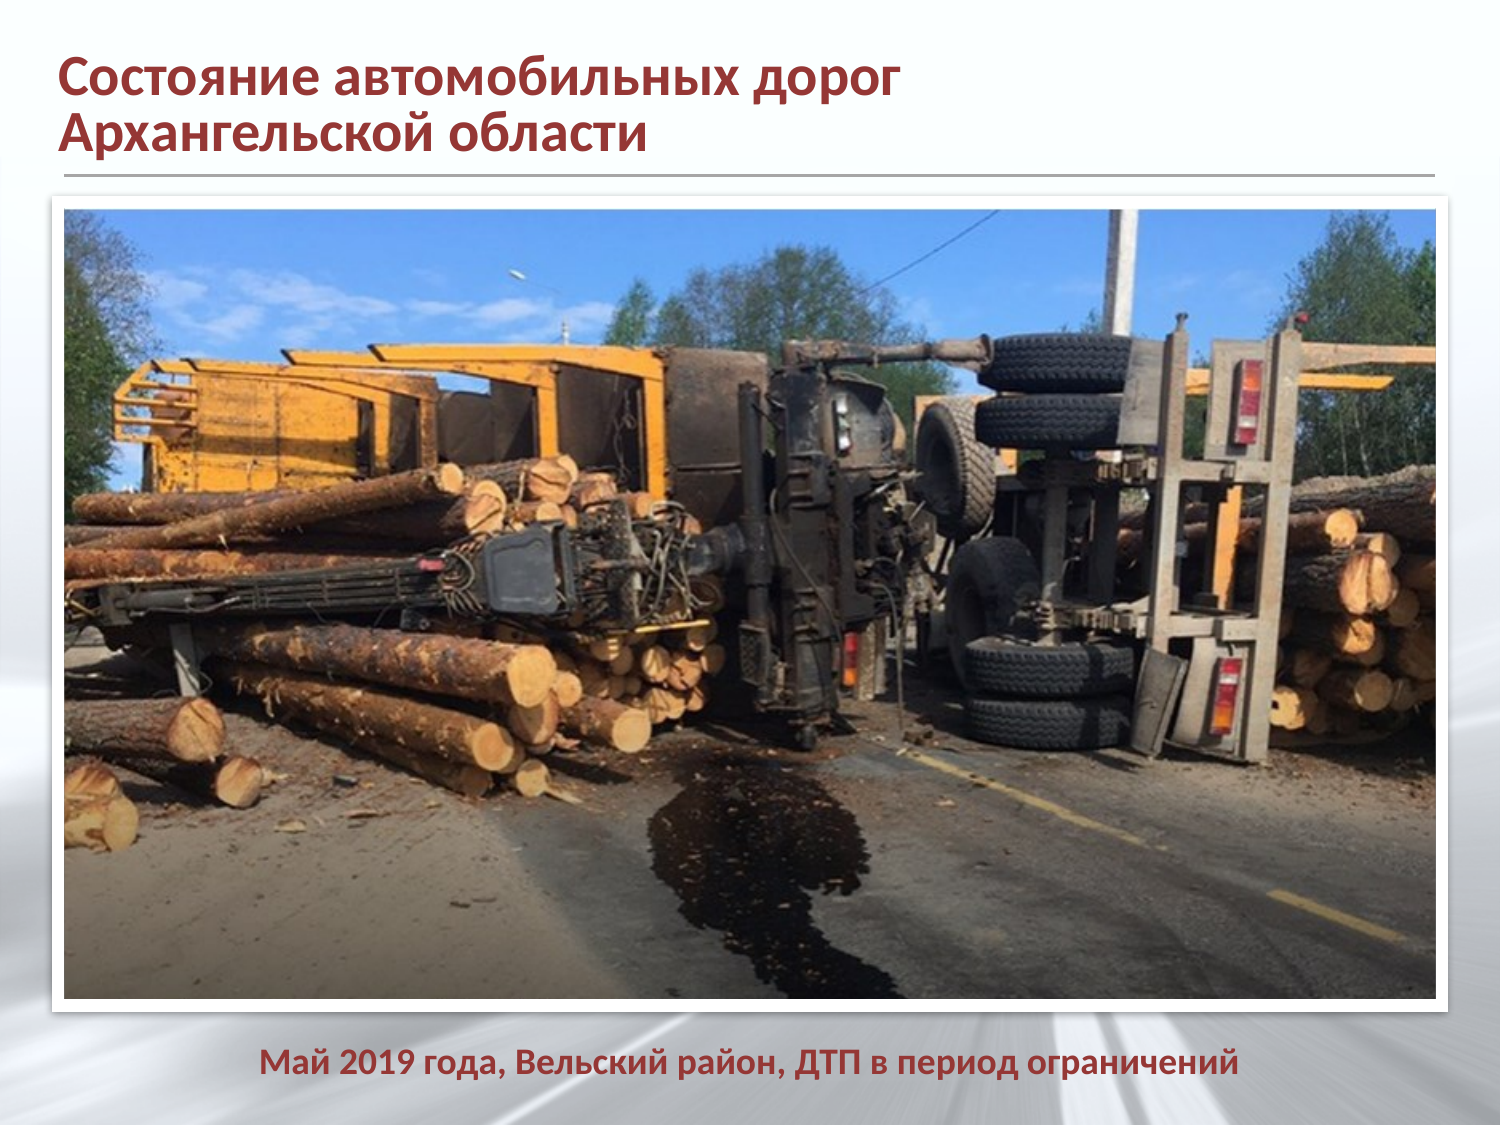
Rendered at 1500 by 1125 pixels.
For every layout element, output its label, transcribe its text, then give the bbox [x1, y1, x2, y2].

text_box Май 2019 года, Вельский район, ДТП в период ограничений [63, 1029, 1435, 1090]
picture [64, 207, 1436, 1000]
text_box Состояние автомобильных дорог Архангельской области [43, 43, 1456, 170]
